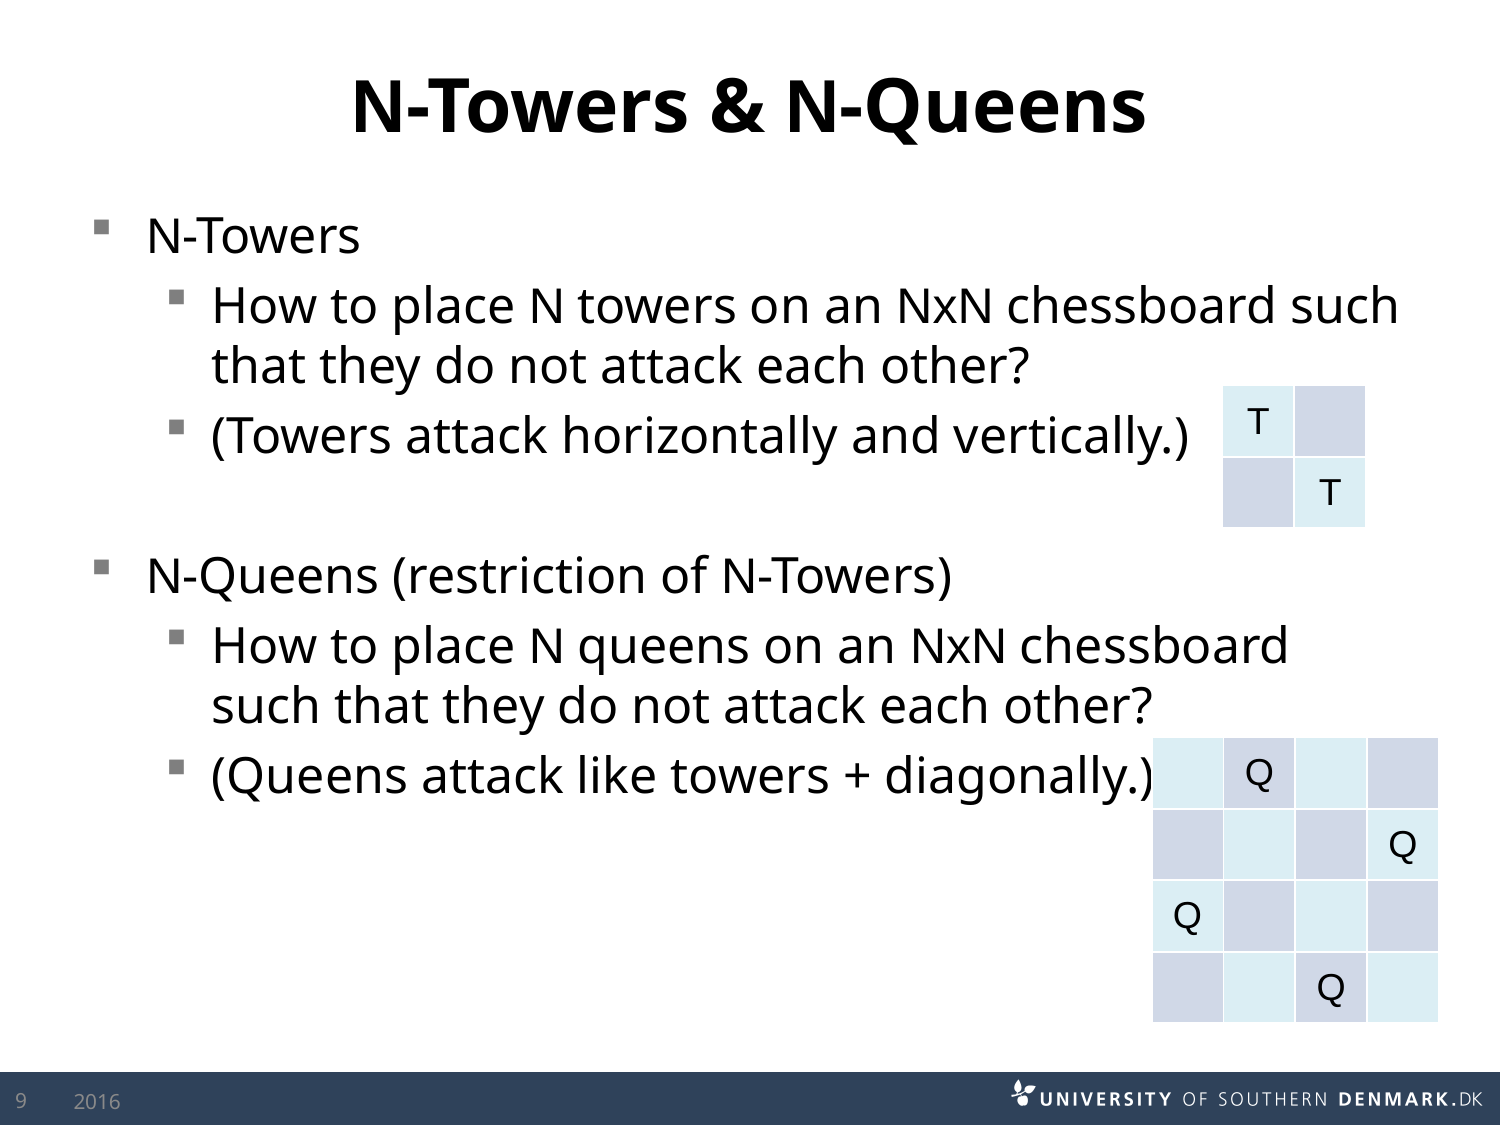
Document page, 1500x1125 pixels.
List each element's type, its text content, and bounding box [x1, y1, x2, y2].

title N-Towers & N-Queens [75, 45, 1425, 161]
table_cell [1224, 810, 1294, 879]
table_cell [1153, 953, 1223, 1022]
table_header [1295, 386, 1365, 456]
table_cell [1153, 810, 1223, 879]
table_header Q [1224, 738, 1294, 808]
list N-Towers How to place N towers on an NxN chessboard such that they do not attack each other? (Towers attack horizontally and vertically.) N-Queens (restriction of N-Towers) How to place N queens on an NxN chessboard such that they do not attack each other? (Queens attack like towers + diagonally.) [75, 196, 1425, 1005]
table_cell Q [1296, 953, 1366, 1022]
table_header T [1223, 386, 1293, 456]
picture [0, 1072, 1500, 1125]
table_header [1296, 738, 1366, 808]
table_cell T [1295, 458, 1365, 527]
table_header [1368, 738, 1438, 808]
table_cell Q [1368, 810, 1438, 879]
table_cell [1223, 458, 1293, 527]
table_cell [1224, 881, 1294, 951]
table_cell [1368, 881, 1438, 951]
slide_number 2016 [71, 1078, 200, 1125]
table_cell Q [1153, 881, 1223, 951]
table_cell [1296, 881, 1366, 951]
table_cell [1368, 953, 1438, 1022]
table_cell [1224, 953, 1294, 1022]
table_header [1153, 738, 1223, 808]
slide_number 9 [0, 1078, 71, 1125]
table_cell [1296, 810, 1366, 879]
